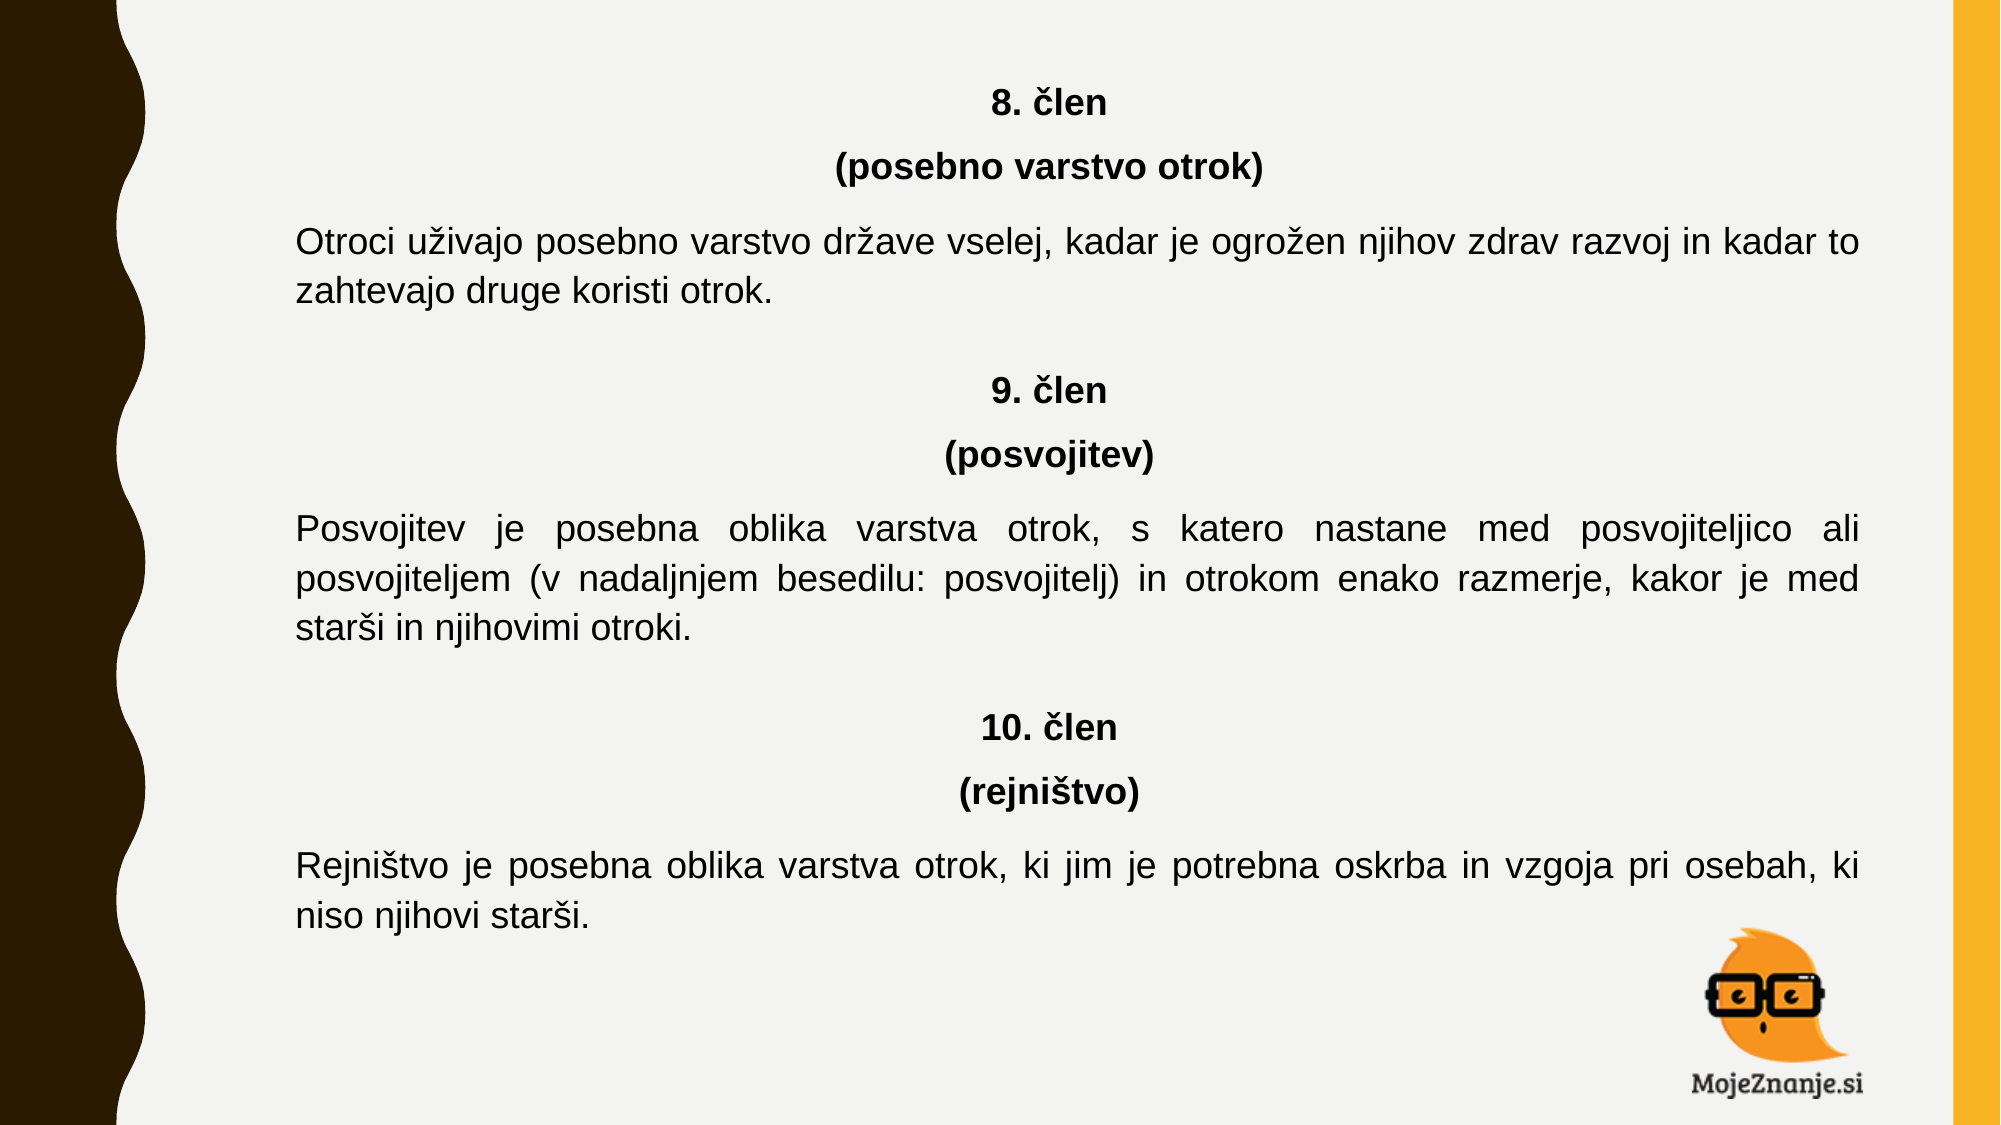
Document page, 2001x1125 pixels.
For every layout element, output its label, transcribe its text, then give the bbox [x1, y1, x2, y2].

picture [1692, 1035, 1863, 1099]
list 8. člen (posebno varstvo otrok) Otroci uživajo posebno varstvo države vselej, kadar je ogrožen njihov zdrav razvoj in kadar to zahtevajo druge koristi otrok. 9. člen (posvojitev) Posvojitev je posebna oblika varstva otrok, s katero nastane med posvojiteljico ali posvojiteljem (v nadaljnjem besedilu: posvojitelj) in otrokom enako razmerje, kakor je med starši in njihovimi otroki. 10. člen (rejništvo) Rejništvo je posebna oblika varstva otrok, ki jim je potrebna oskrba in vzgoja pri osebah, ki niso njihovi starši. [205, 66, 1875, 1035]
